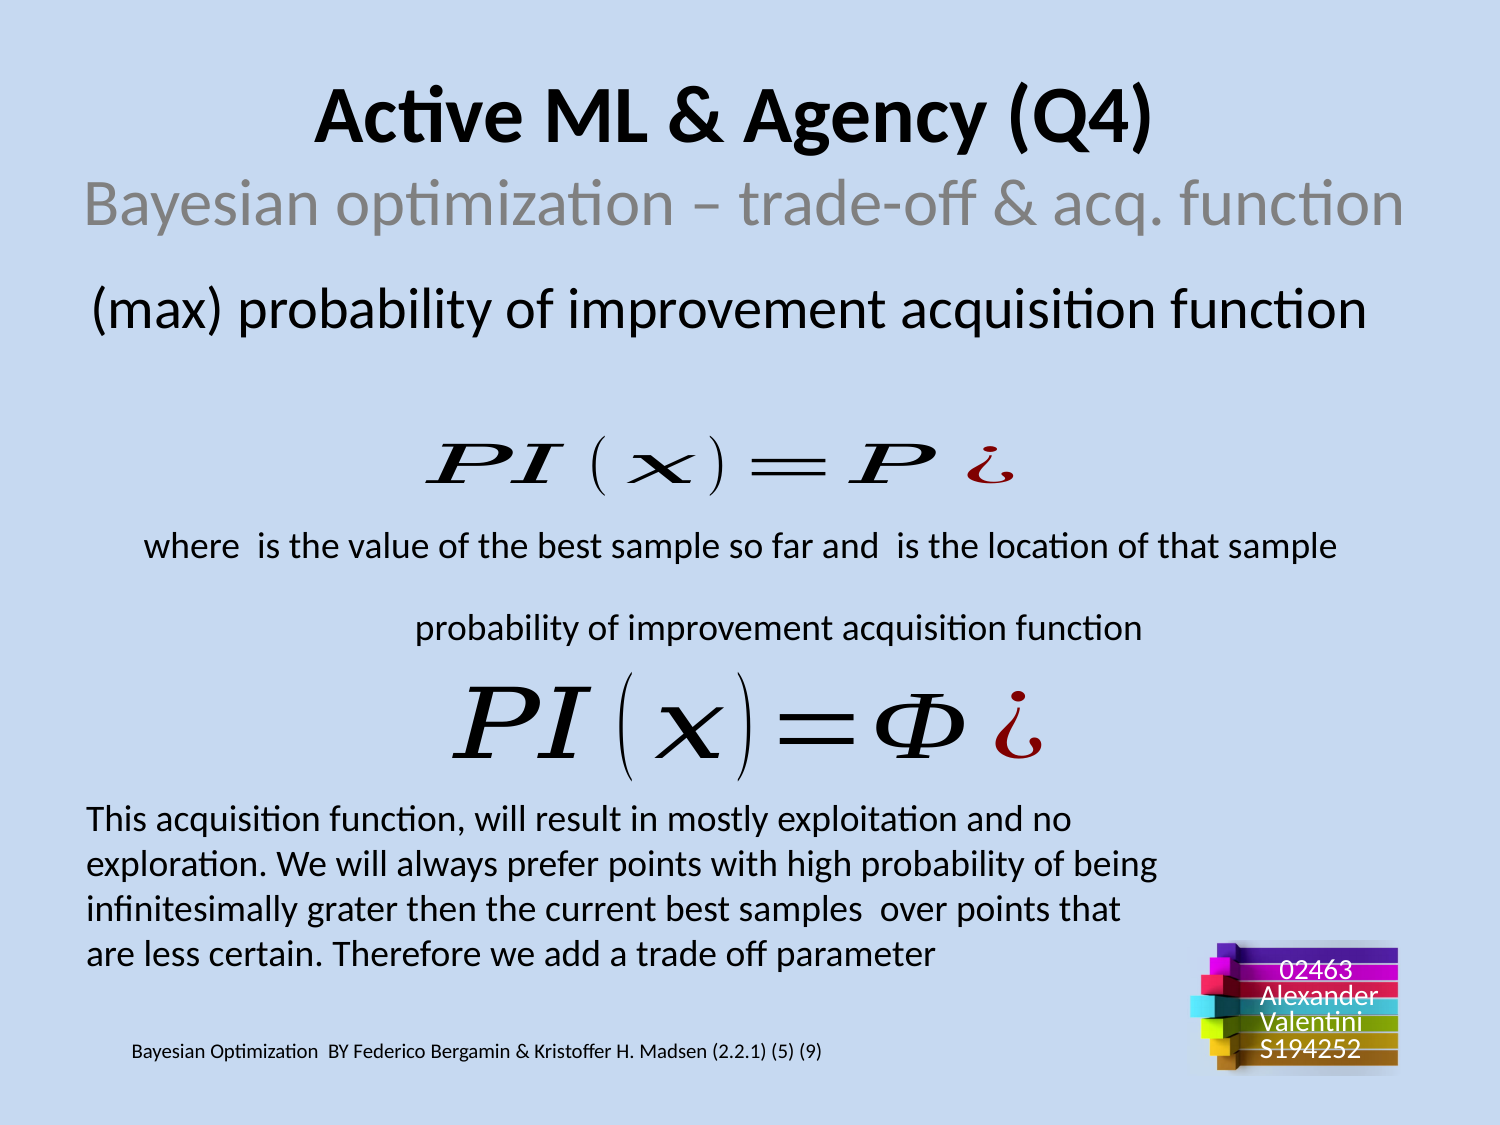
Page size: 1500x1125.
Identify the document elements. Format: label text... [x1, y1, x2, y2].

picture [1186, 940, 1401, 1077]
list (max) probability of improvement acquisition function [75, 262, 1471, 350]
text_box probability of improvement acquisition function [400, 595, 1159, 655]
text_box 02463 Alexander Valentini S194252 [1245, 951, 1421, 1116]
title Active ML & Agency (Q4) Bayesian optimization – trade-off & acq. function [53, 45, 1437, 256]
text_box Bayesian Optimization BY Federico Bergamin & Kristoffer H. Madsen (2.2.1) (5) (9) [112, 1029, 880, 1070]
